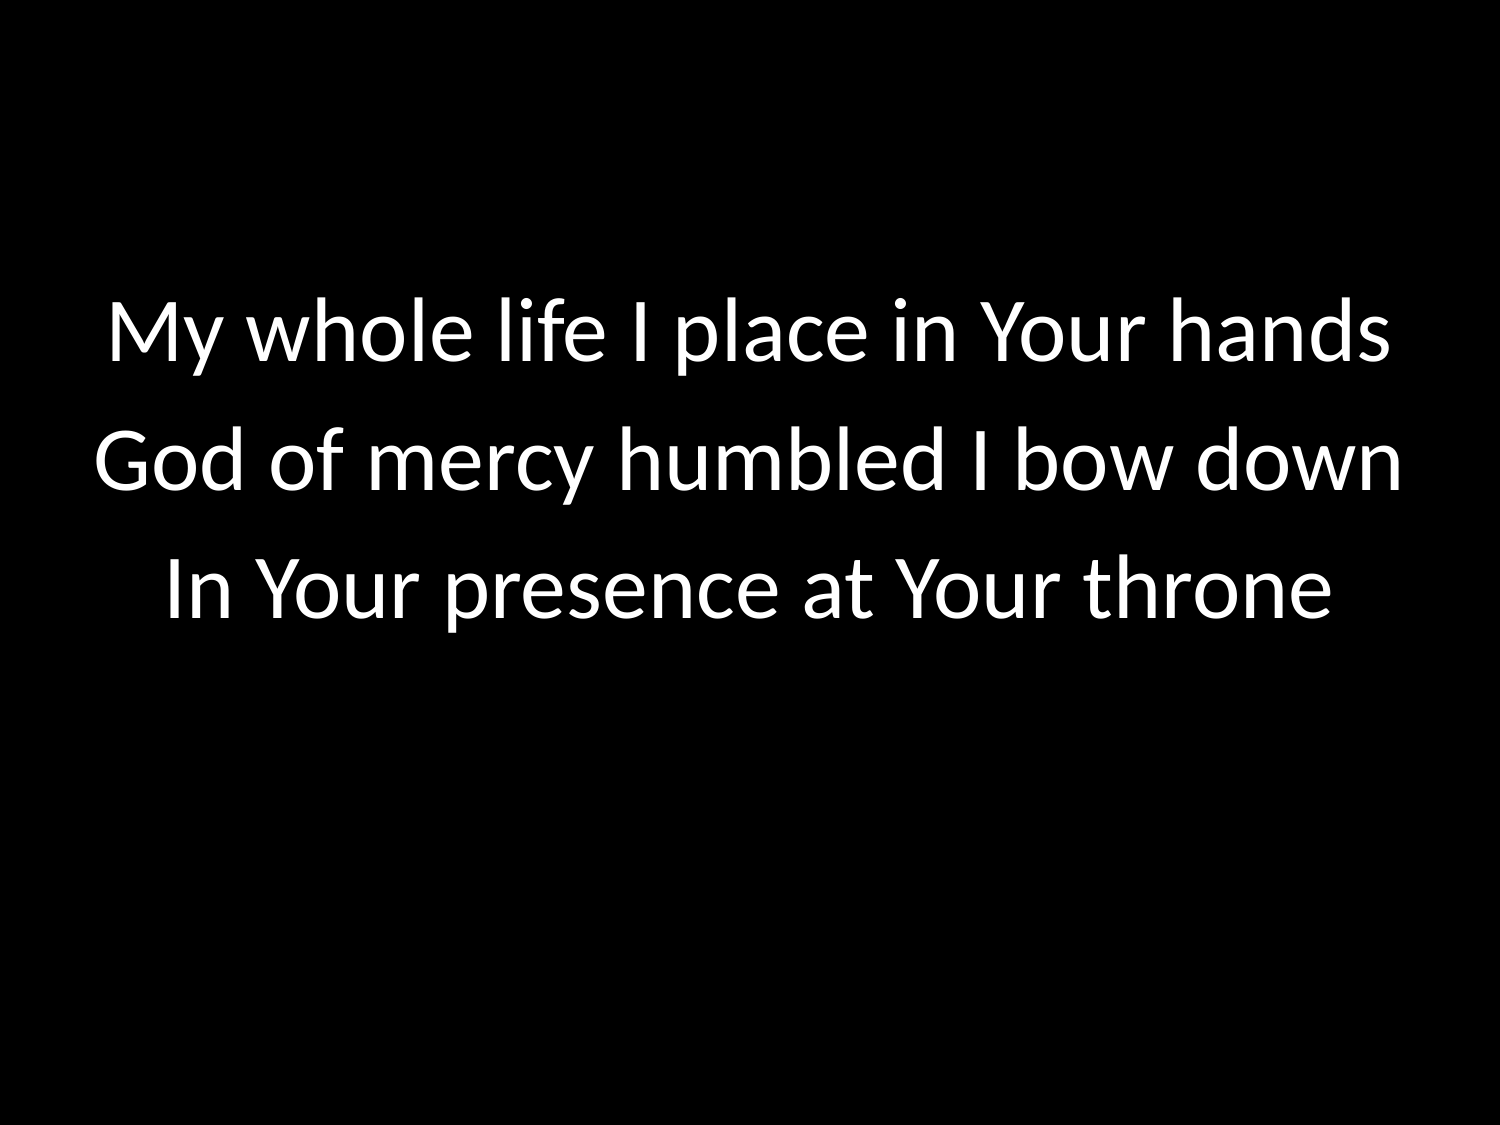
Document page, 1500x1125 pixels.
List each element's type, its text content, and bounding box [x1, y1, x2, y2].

list My whole life I place in Your hands God of mercy humbled I bow down In Your presence at Your throne [75, 262, 1425, 1005]
